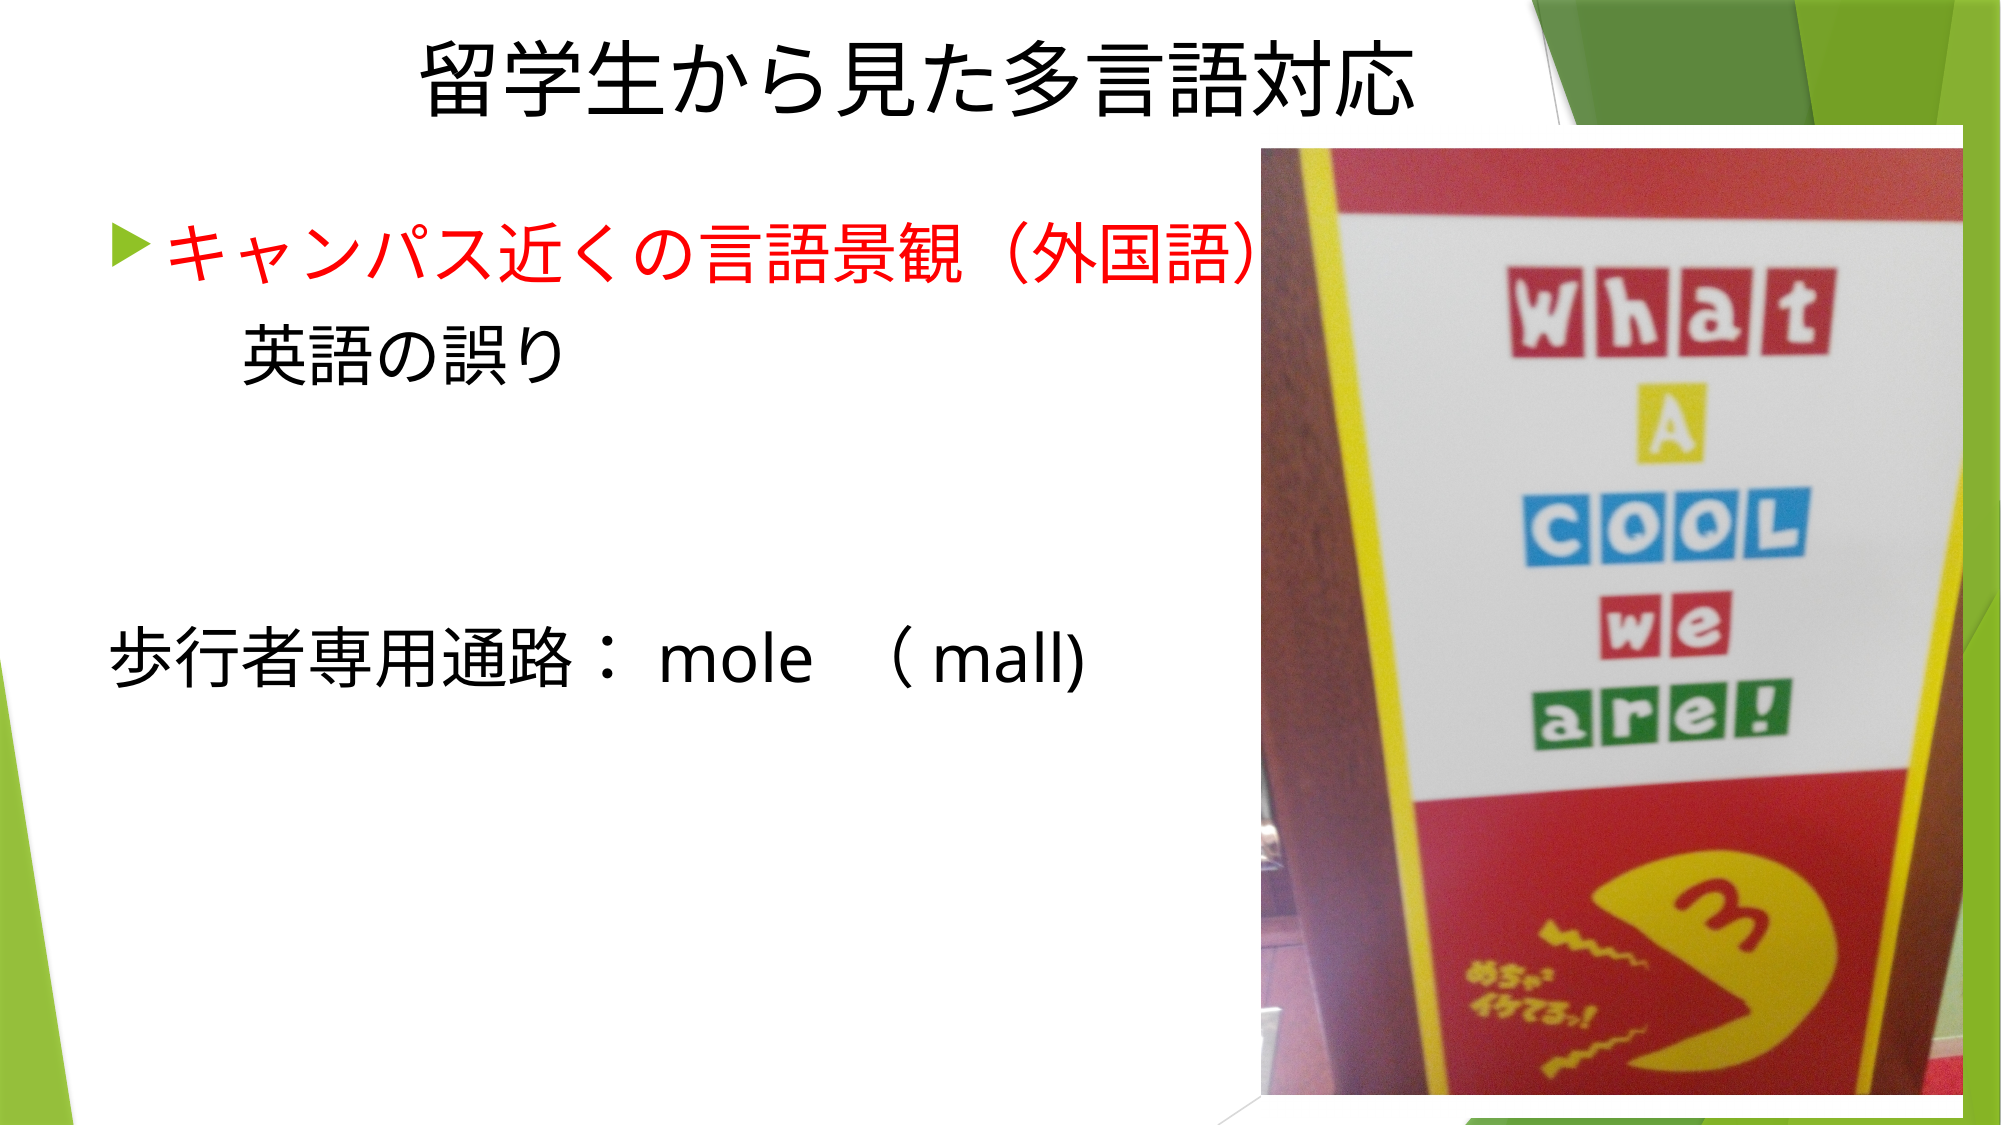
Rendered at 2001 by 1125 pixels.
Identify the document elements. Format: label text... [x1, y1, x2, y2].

title 留学生から見た多言語対応 [0, 19, 1836, 236]
picture [1261, 125, 1964, 1119]
list キャンパス近くの言語景観（外国語） 英語の誤り 歩行者専用通路：mole （mall) [92, 204, 1256, 1039]
